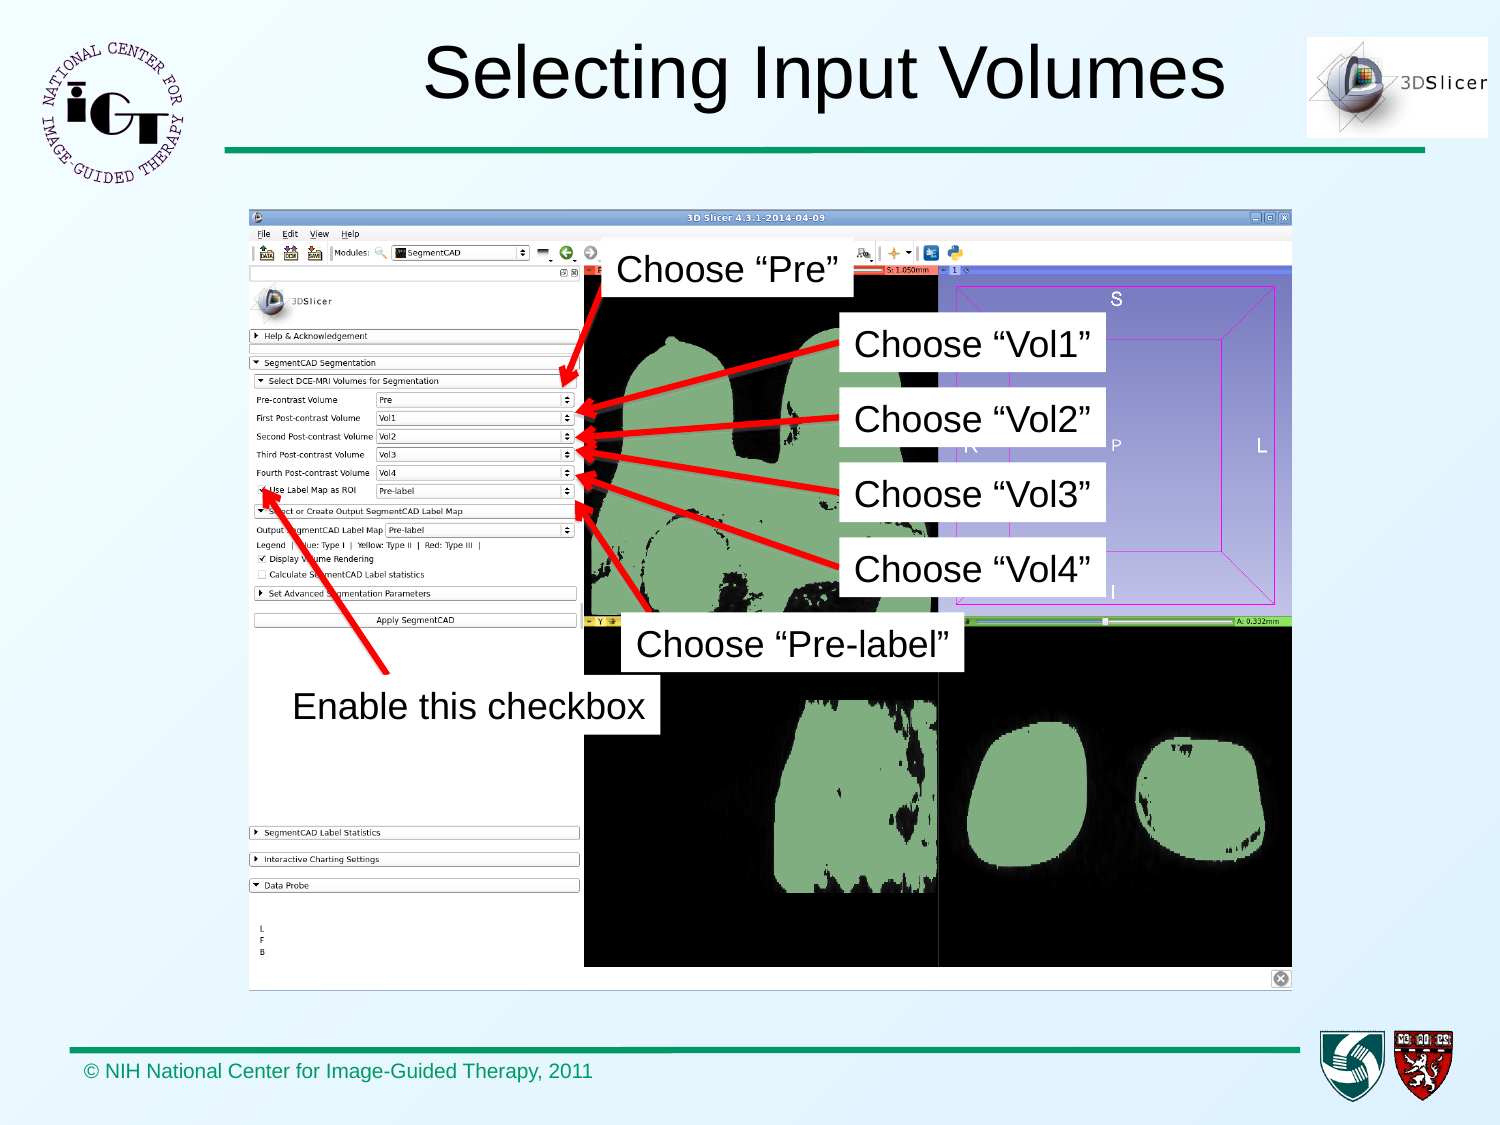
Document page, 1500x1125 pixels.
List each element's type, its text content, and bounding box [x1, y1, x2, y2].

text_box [574, 449, 838, 474]
picture [37, 37, 188, 188]
title Selecting Input Volumes [224, 20, 1425, 127]
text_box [262, 487, 388, 676]
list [249, 208, 1293, 991]
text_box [574, 342, 838, 413]
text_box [574, 417, 838, 438]
picture [1391, 1028, 1459, 1105]
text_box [574, 474, 838, 568]
picture [1307, 37, 1488, 138]
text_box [562, 262, 613, 388]
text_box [574, 499, 651, 613]
picture [1312, 1025, 1387, 1105]
